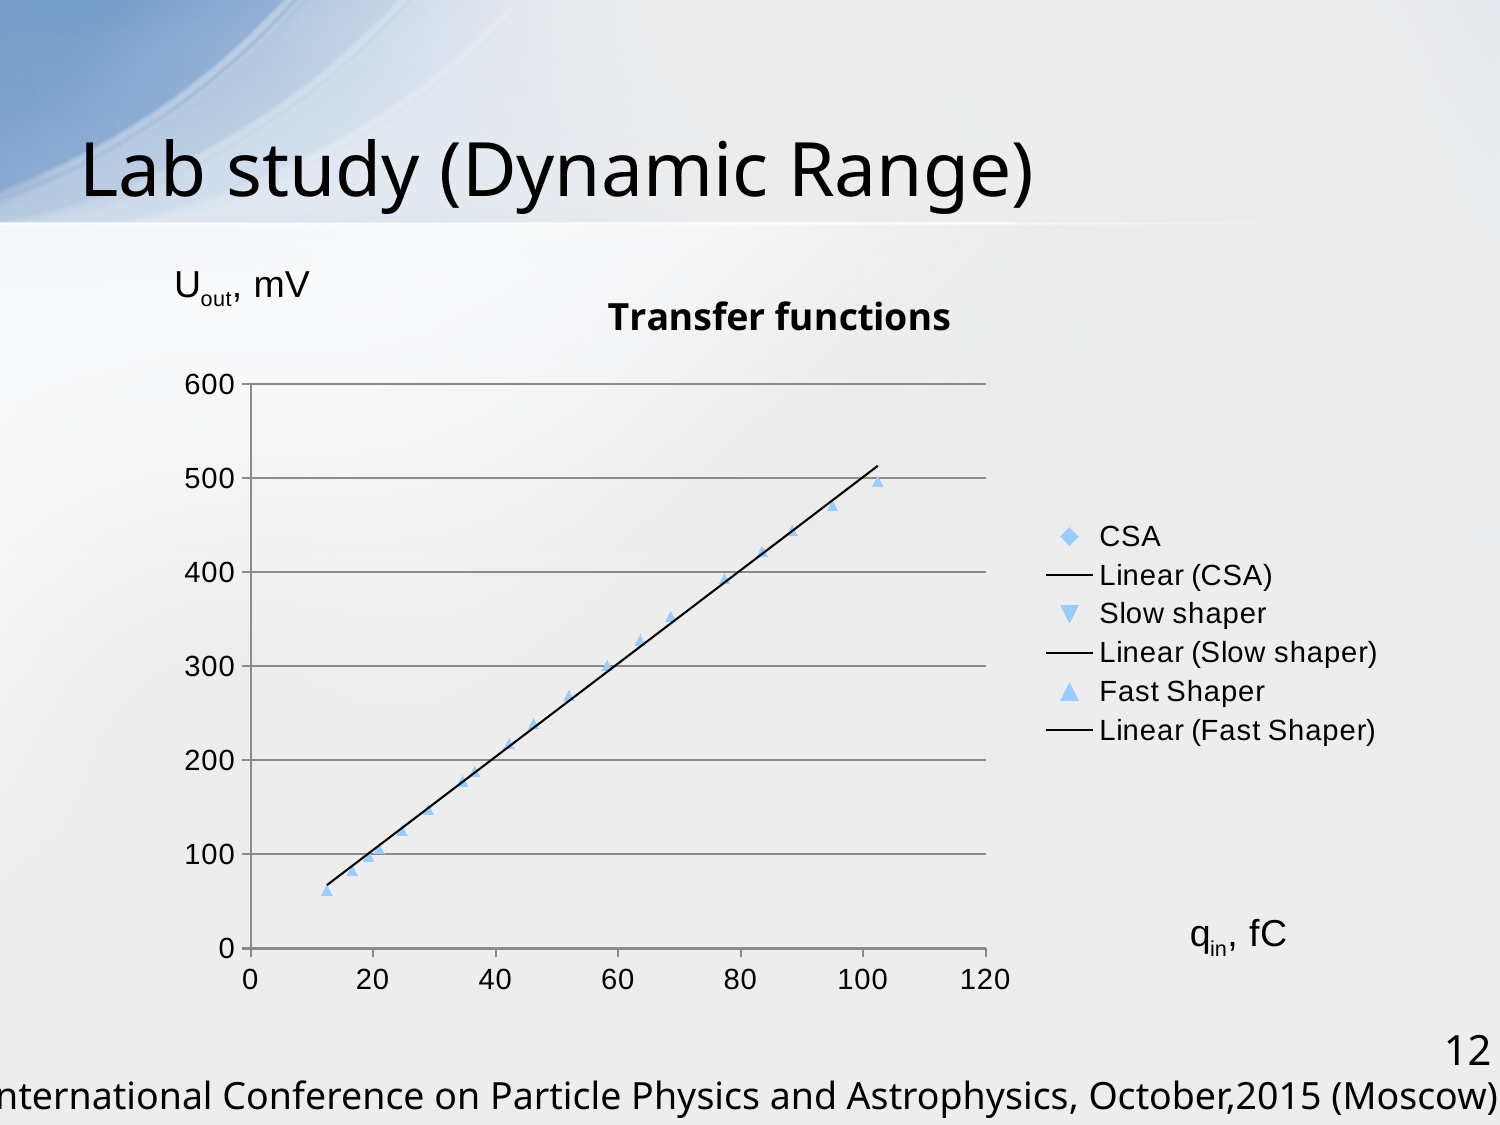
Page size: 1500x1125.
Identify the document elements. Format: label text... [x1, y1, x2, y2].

text_box International Conference on Particle Physics and Astrophysics, October,2015 (Moscow) [0, 1064, 1500, 1125]
picture [0, 0, 1500, 1064]
title Lab study (Dynamic Range) [64, 30, 1415, 219]
slide_number 12 [1428, 1016, 1500, 1064]
chart [158, 254, 1401, 1012]
